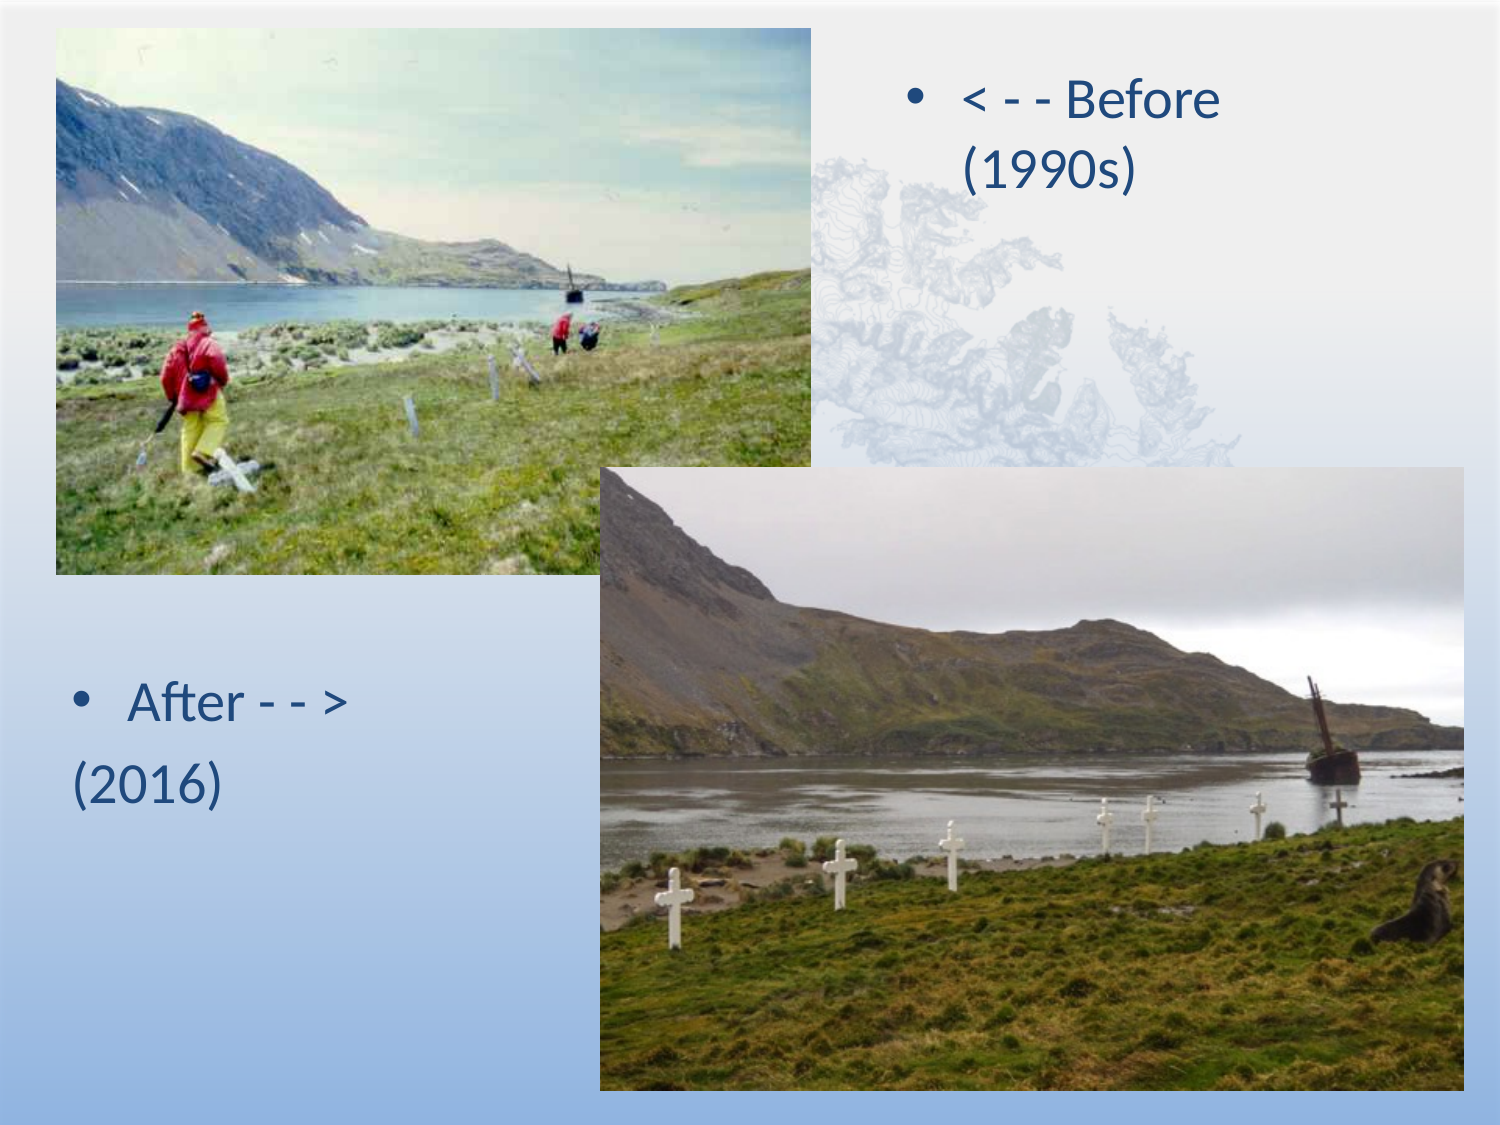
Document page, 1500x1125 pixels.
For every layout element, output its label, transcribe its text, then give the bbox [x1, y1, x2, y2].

picture [55, 28, 1464, 1092]
list < - - Before (1990s) [890, 52, 1385, 409]
list After - - > (2016) [56, 655, 550, 1053]
